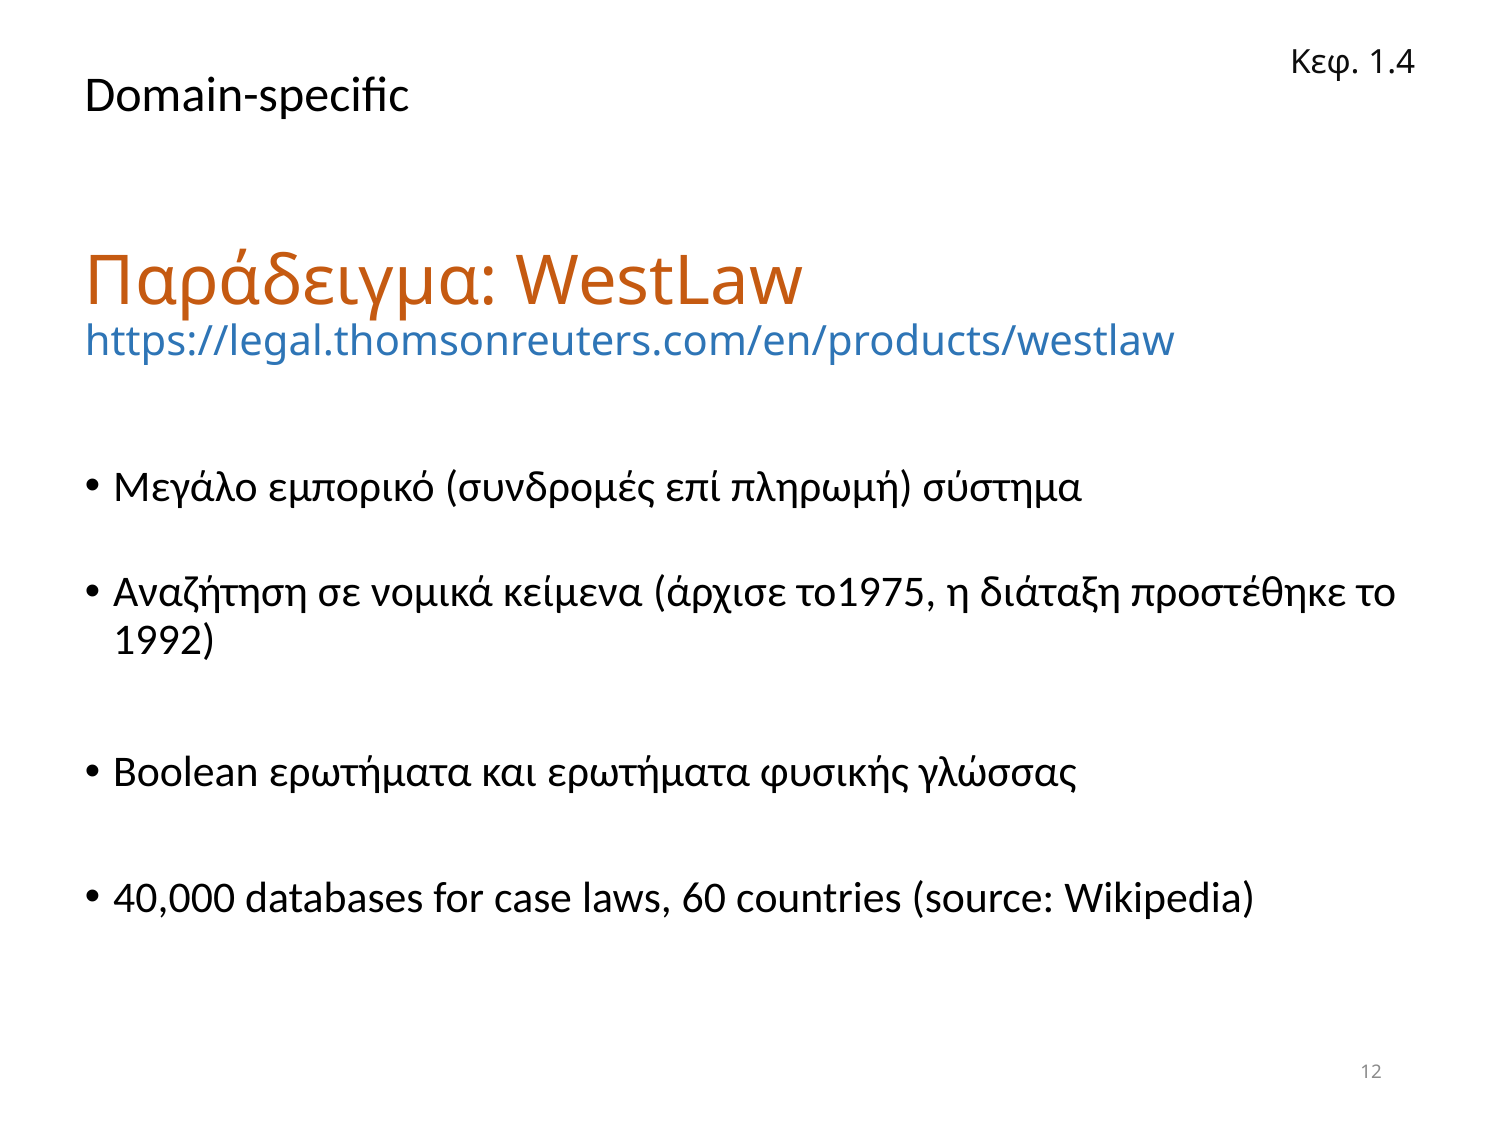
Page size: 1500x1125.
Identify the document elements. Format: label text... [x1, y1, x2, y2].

title Παράδειγμα: WestLaw https://legal.thomsonreuters.com/en/products/westlaw [69, 196, 1364, 414]
list Μεγάλο εμπορικό (συνδρομές επί πληρωμή) σύστημα Αναζήτηση σε νομικά κείμενα (άρχισε το1975, η διάταξη προστέθηκε το 1992) Boolean ερωτήματα και ερωτήματα φυσικής γλώσσας 40,000 databases for case laws, 60 countries (source: Wikipedia) [69, 456, 1430, 976]
slide_number 12 [1059, 1042, 1397, 1103]
text_box Κεφ. 1.4 [1275, 32, 1431, 88]
text_box Domain-specific [69, 54, 951, 130]
